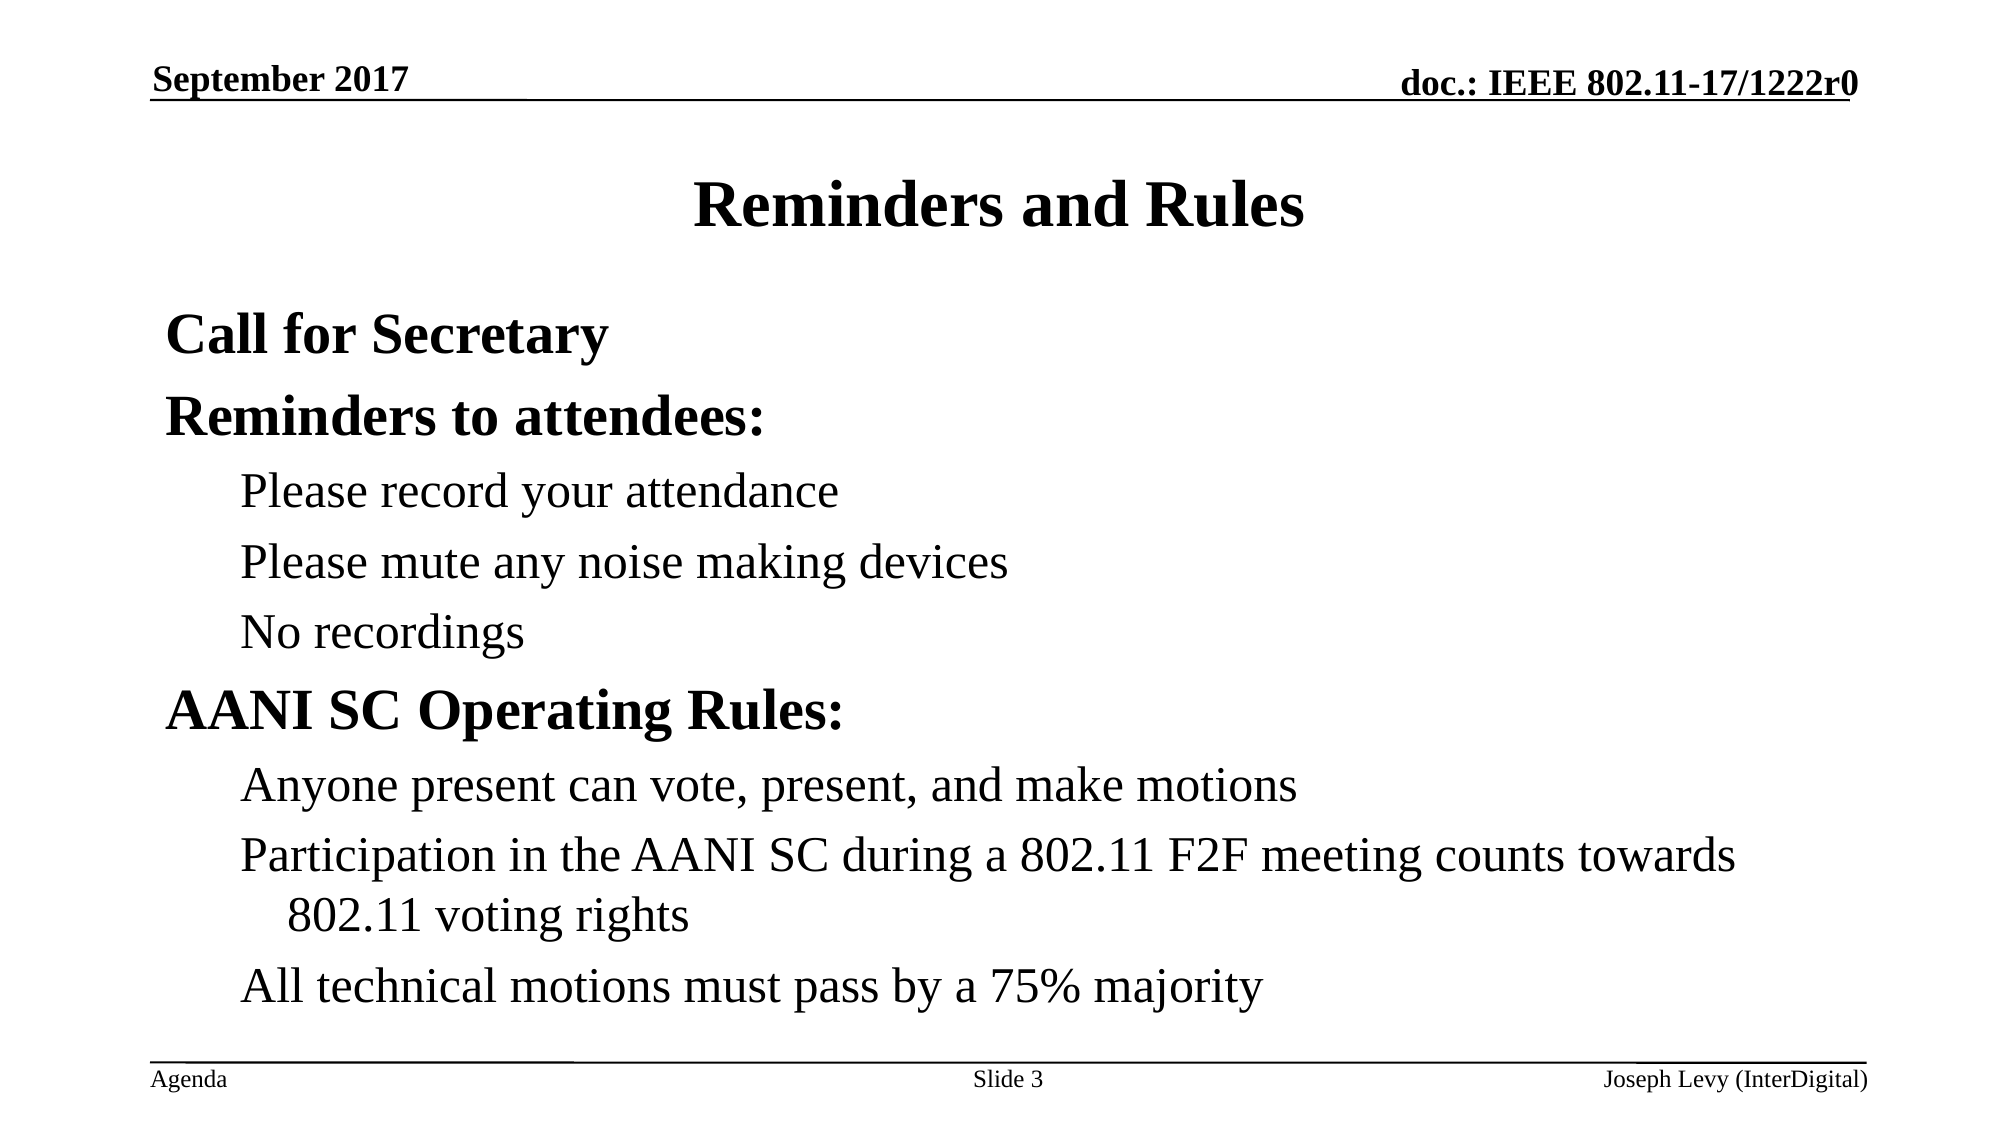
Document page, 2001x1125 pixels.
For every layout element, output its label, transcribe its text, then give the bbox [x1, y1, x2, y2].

slide_number Slide 3 [950, 1061, 1067, 1123]
title Reminders and Rules [149, 112, 1850, 286]
list Call for Secretary Reminders to attendees: Please record your attendance Please mute any noise making devices No recordings AANI SC Operating Rules: Anyone present can vote, present, and make motions Participation in the AANI SC during a 802.11 F2F meeting counts towards 802.11 voting rights All technical motions must pass by a 75% majority [149, 286, 1850, 963]
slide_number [152, 54, 563, 100]
footer Joseph Levy (InterDigital) [1171, 1061, 1869, 1093]
